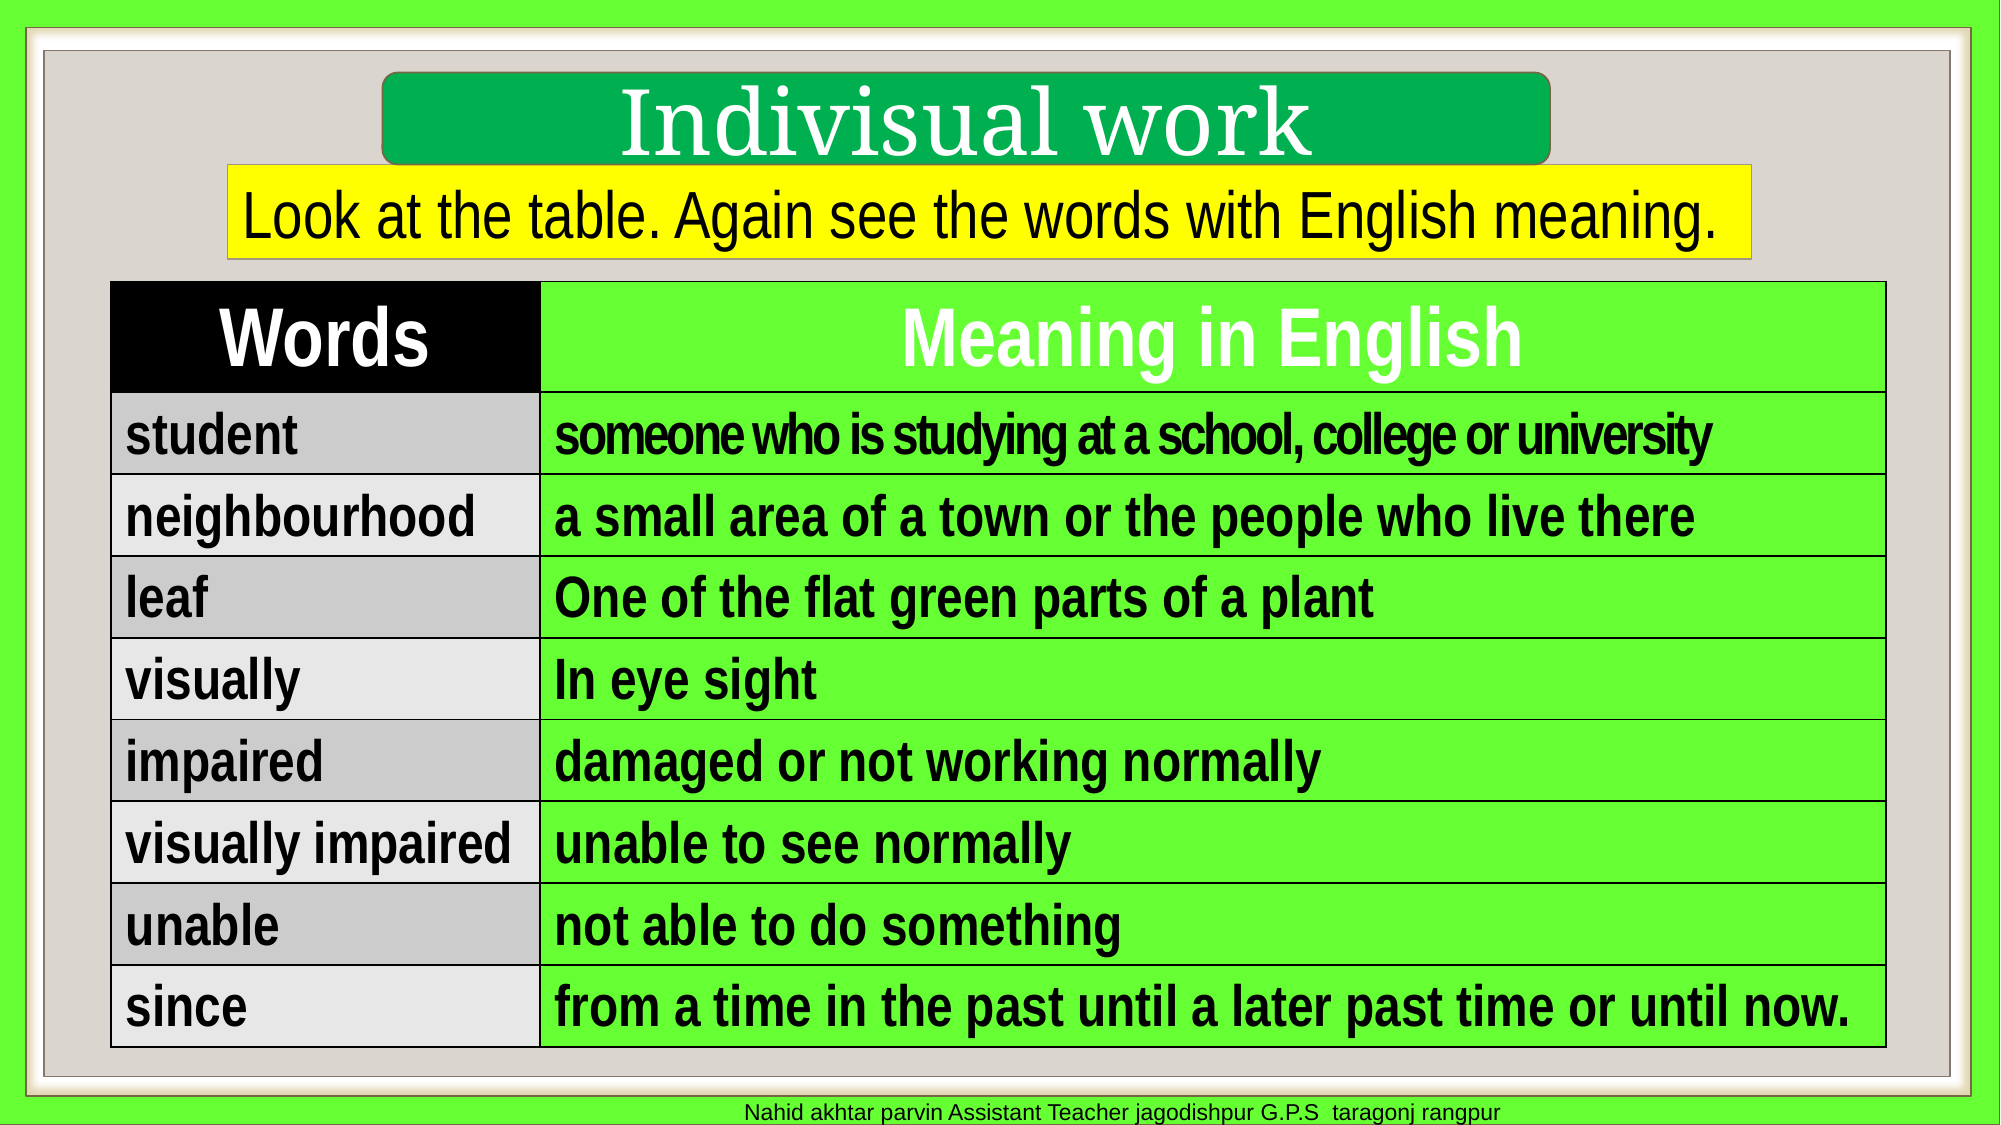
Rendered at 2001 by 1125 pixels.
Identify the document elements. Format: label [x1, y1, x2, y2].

text_box [0, 0, 2000, 1125]
